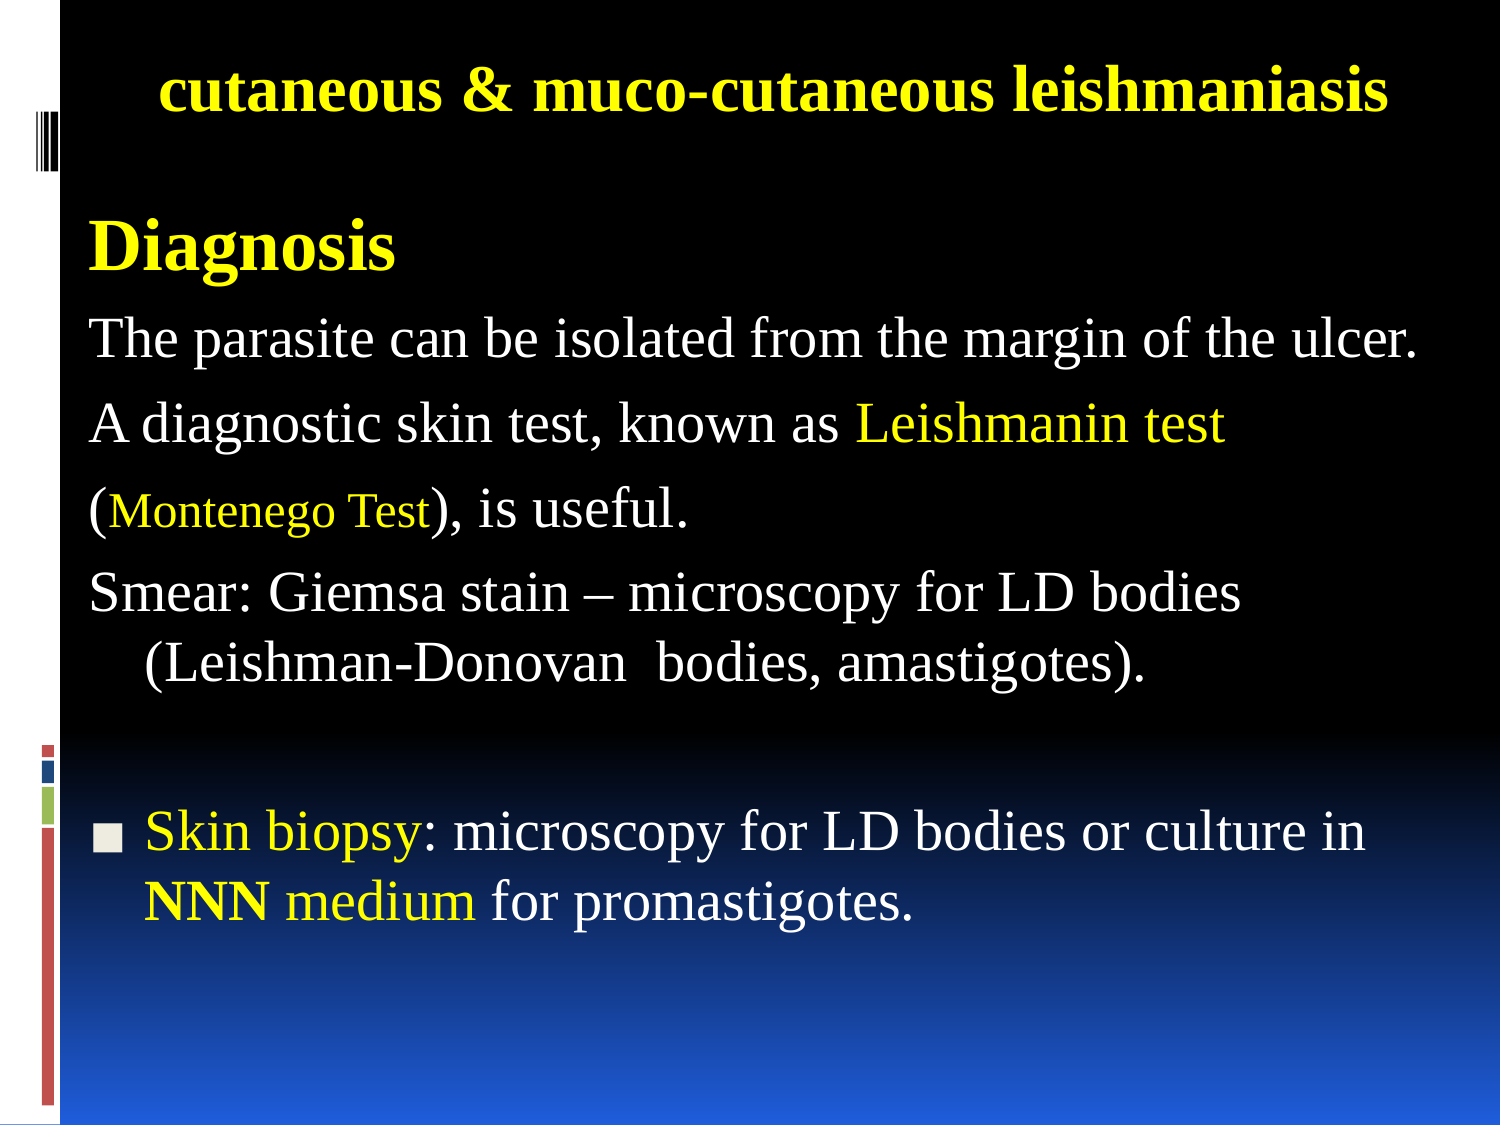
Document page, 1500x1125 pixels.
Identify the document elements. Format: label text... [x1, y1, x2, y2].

list Diagnosis The parasite can be isolated from the margin of the ulcer. A diagnostic skin test, known as Leishmanin test (Montenego Test), is useful. Smear: Giemsa stain – microscopy for LD bodies (Leishman-Donovan bodies, amastigotes). Skin biopsy: microscopy for LD bodies or culture in NNN medium for promastigotes. [62, 187, 1500, 1088]
title cutaneous & muco-cutaneous leishmaniasis [62, 37, 1488, 187]
